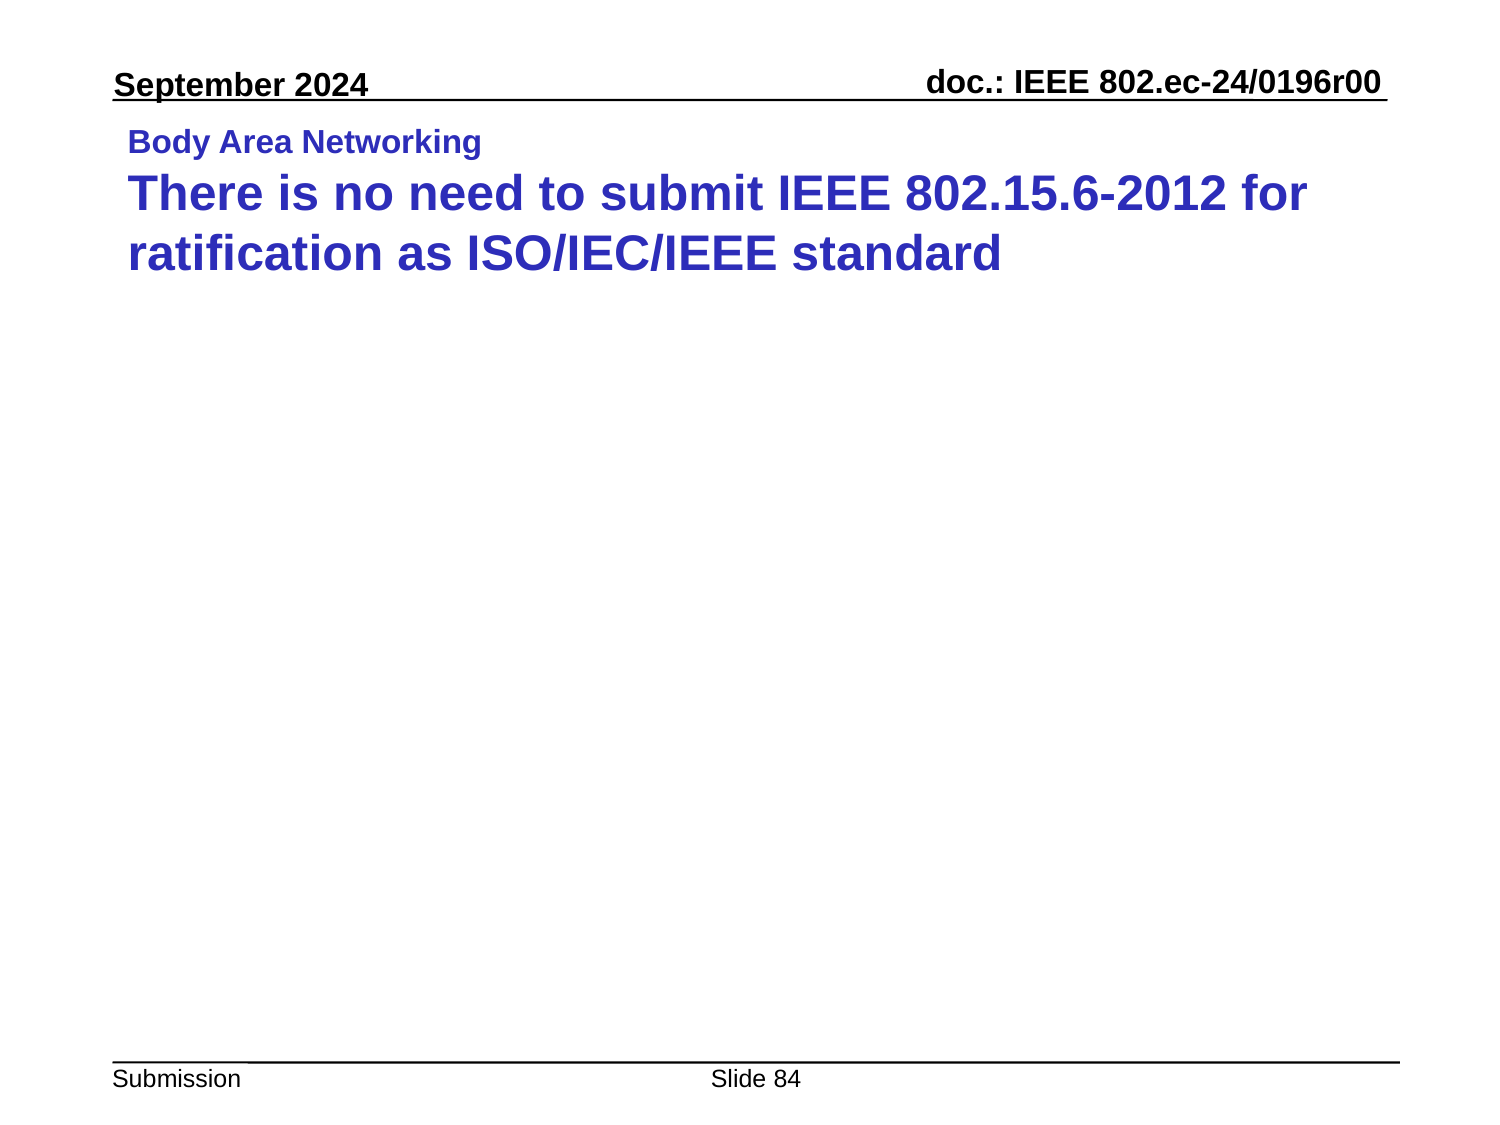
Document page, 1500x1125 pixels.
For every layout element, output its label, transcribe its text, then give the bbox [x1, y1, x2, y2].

slide_number Slide 84 [709, 1061, 803, 1093]
title Body Area Networking There is no need to submit IEEE 802.15.6-2012 for ratification as ISO/IEC/IEEE standard [112, 112, 1388, 288]
